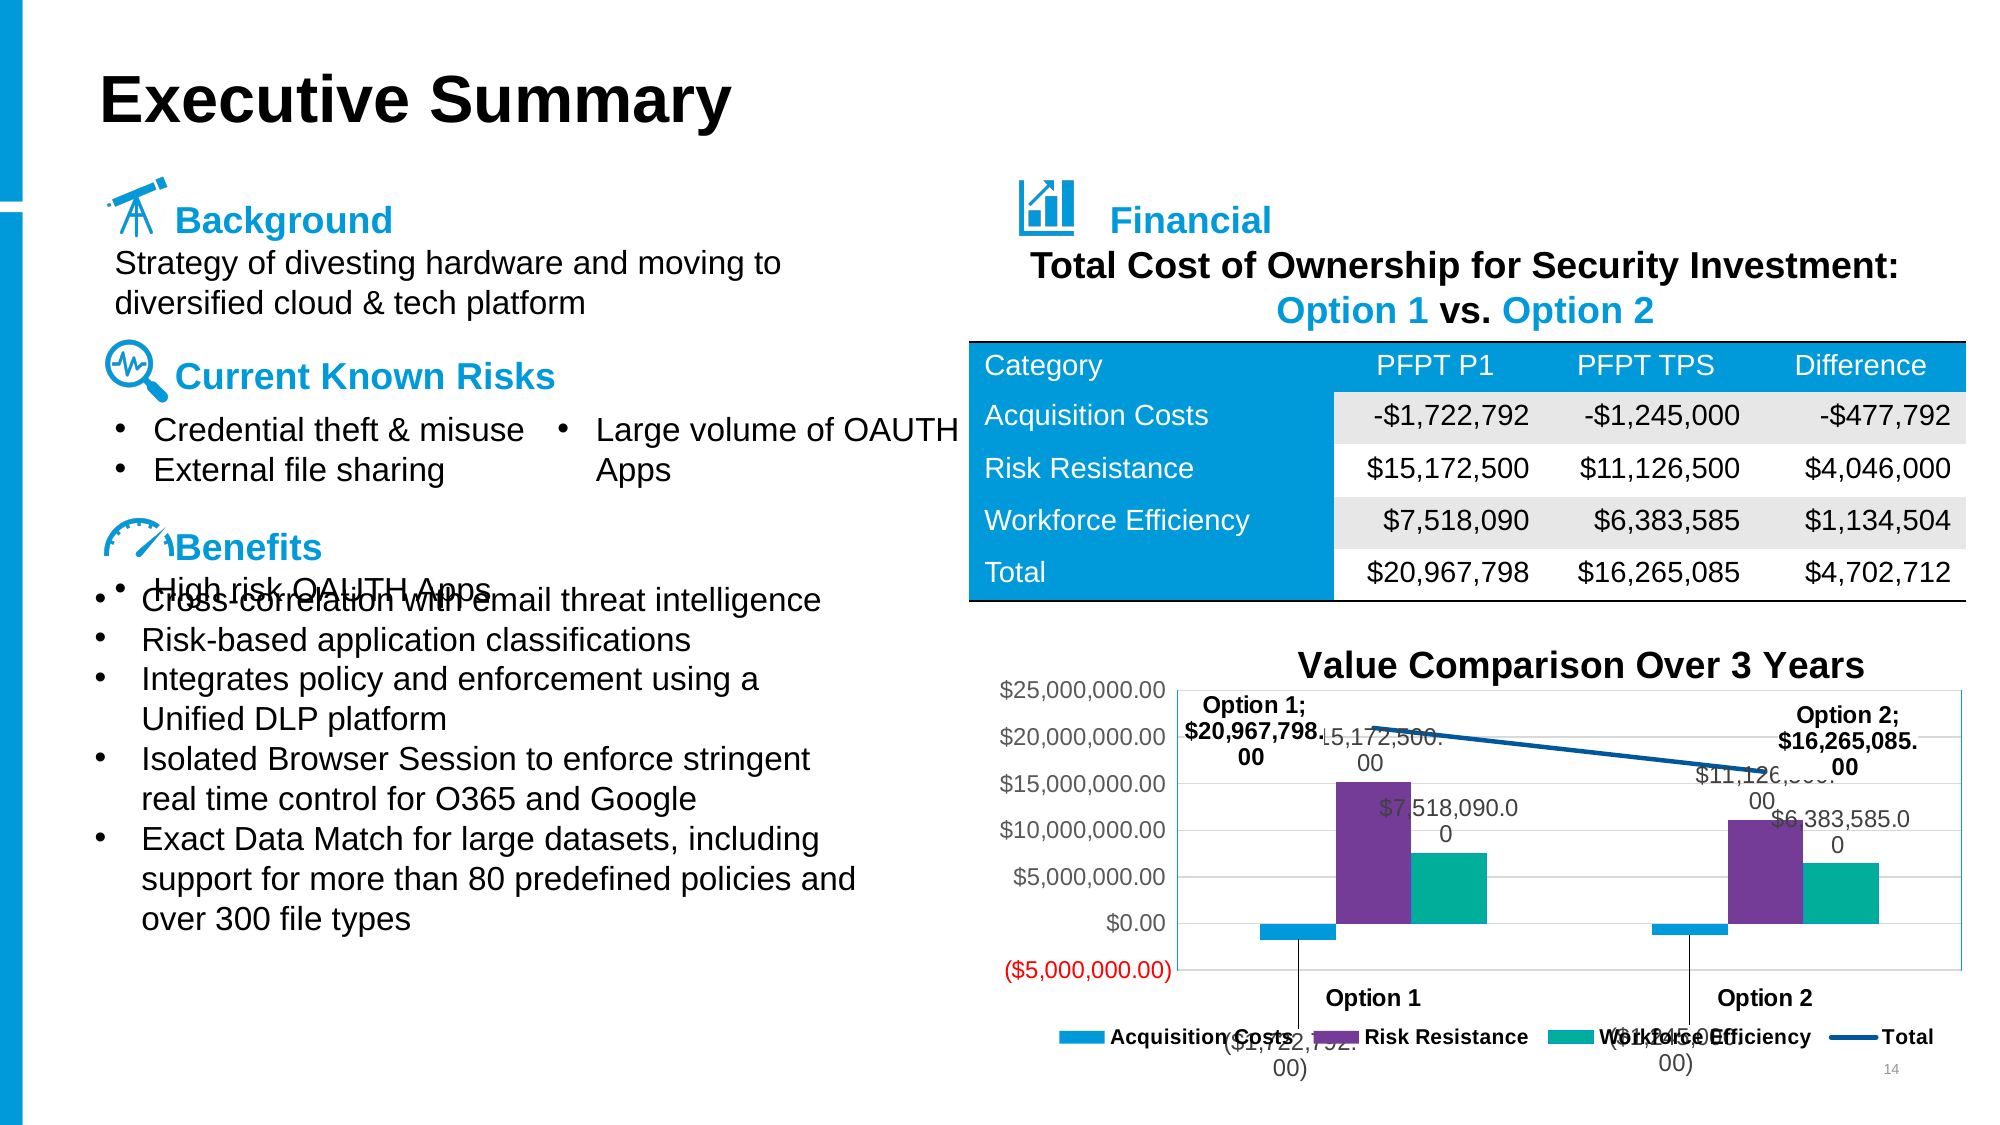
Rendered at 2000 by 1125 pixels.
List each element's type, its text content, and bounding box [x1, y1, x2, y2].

table_cell -$1,722,792 [1334, 392, 1545, 444]
table_header Category [969, 343, 1334, 392]
text_box Strategy of divesting hardware and moving to diversified cloud & tech platform [99, 234, 902, 329]
table_header PFPT P1 [1334, 343, 1545, 392]
table_cell $4,046,000 [1756, 444, 1966, 497]
picture [99, 168, 176, 245]
table_cell Workforce Efficiency [969, 497, 1334, 549]
text_box Current Known Risks [179, 356, 747, 400]
table_cell $1,134,504 [1756, 497, 1966, 549]
table_cell $15,172,500 [1334, 444, 1545, 497]
table_cell -$1,245,000 [1545, 392, 1756, 444]
title Executive Summary [99, 0, 1900, 202]
table_cell $7,518,090 [1334, 497, 1545, 549]
table_cell $6,383,585 [1545, 497, 1756, 549]
picture [99, 333, 176, 409]
text_box Background [179, 201, 747, 234]
table_cell Total [969, 549, 1334, 600]
table_cell $20,967,798 [1334, 549, 1545, 600]
table_header PFPT TPS [1545, 343, 1756, 392]
table_cell $16,265,085 [1545, 549, 1756, 600]
table_cell $4,702,712 [1756, 549, 1966, 600]
text_box Credential theft & misuse External file sharing High risk OAUTH Apps Large volume of OAUTH Apps [99, 400, 1015, 622]
chart [999, 631, 1978, 1082]
picture [1007, 170, 1084, 246]
table_header Difference [1756, 343, 1966, 392]
table_cell Risk Resistance [969, 444, 1334, 497]
text_box Benefits [182, 528, 768, 570]
text_box Cross-correlation with email threat intelligence Risk-based application classifications Integrates policy and enforcement using a Unified DLP platform Isolated Browser Session to enforce stringent real time control for O365 and Google Exact Data Match for large datasets, including support for more than 80 predefined policies and over 300 file types [79, 570, 882, 945]
table_cell Acquisition Costs [969, 392, 1334, 444]
table_cell $11,126,500 [1545, 444, 1756, 497]
text_box Total Cost of Ownership for Security Investment: Option 1 vs. Option 2 [1008, 233, 1923, 339]
text_box Financial [1089, 200, 1682, 233]
picture [100, 498, 177, 575]
table_cell -$477,792 [1756, 392, 1966, 444]
